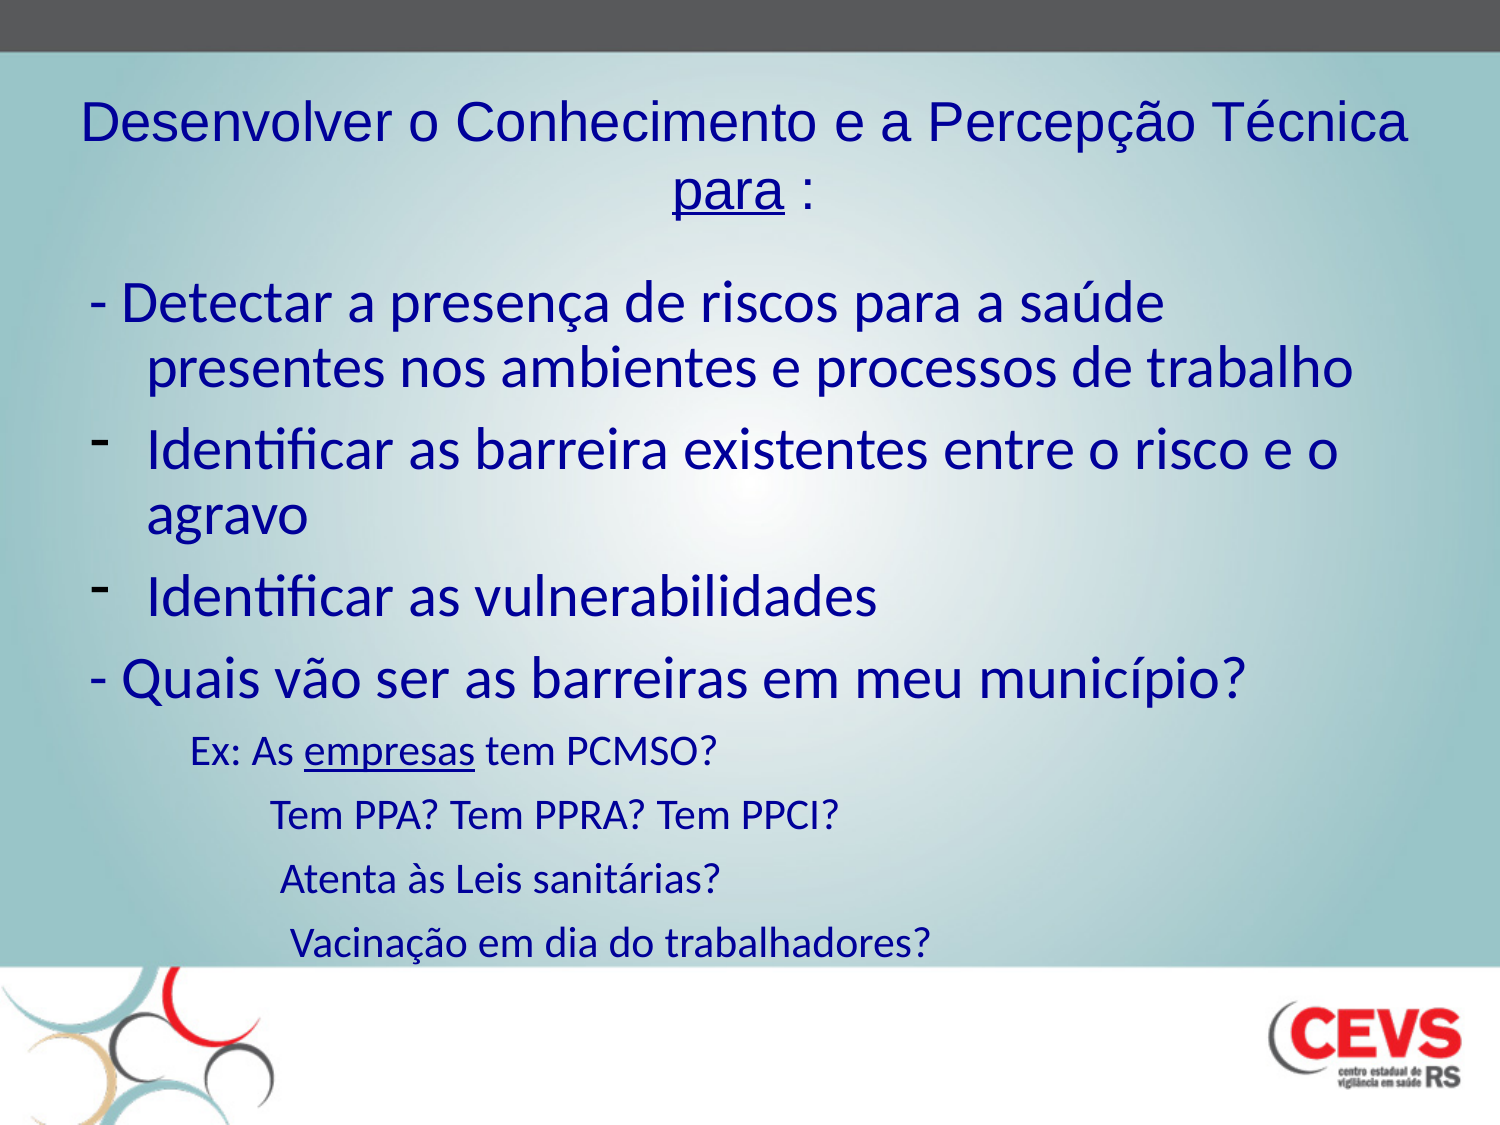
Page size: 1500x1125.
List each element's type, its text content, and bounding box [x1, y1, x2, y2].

text_box Desenvolver o Conhecimento e a Percepção Técnica para : [53, 78, 1436, 228]
picture [0, 0, 1500, 1125]
list - Detectar a presença de riscos para a saúde presentes nos ambientes e processos de trabalho Identificar as barreira existentes entre o risco e o agravo Identificar as vulnerabilidades - Quais vão ser as barreiras em meu município? Ex: As empresas tem PCMSO? Tem PPA? Tem PPRA? Tem PPCI? Atenta às Leis sanitárias? Vacinação em dia do trabalhadores? [74, 262, 1425, 1005]
